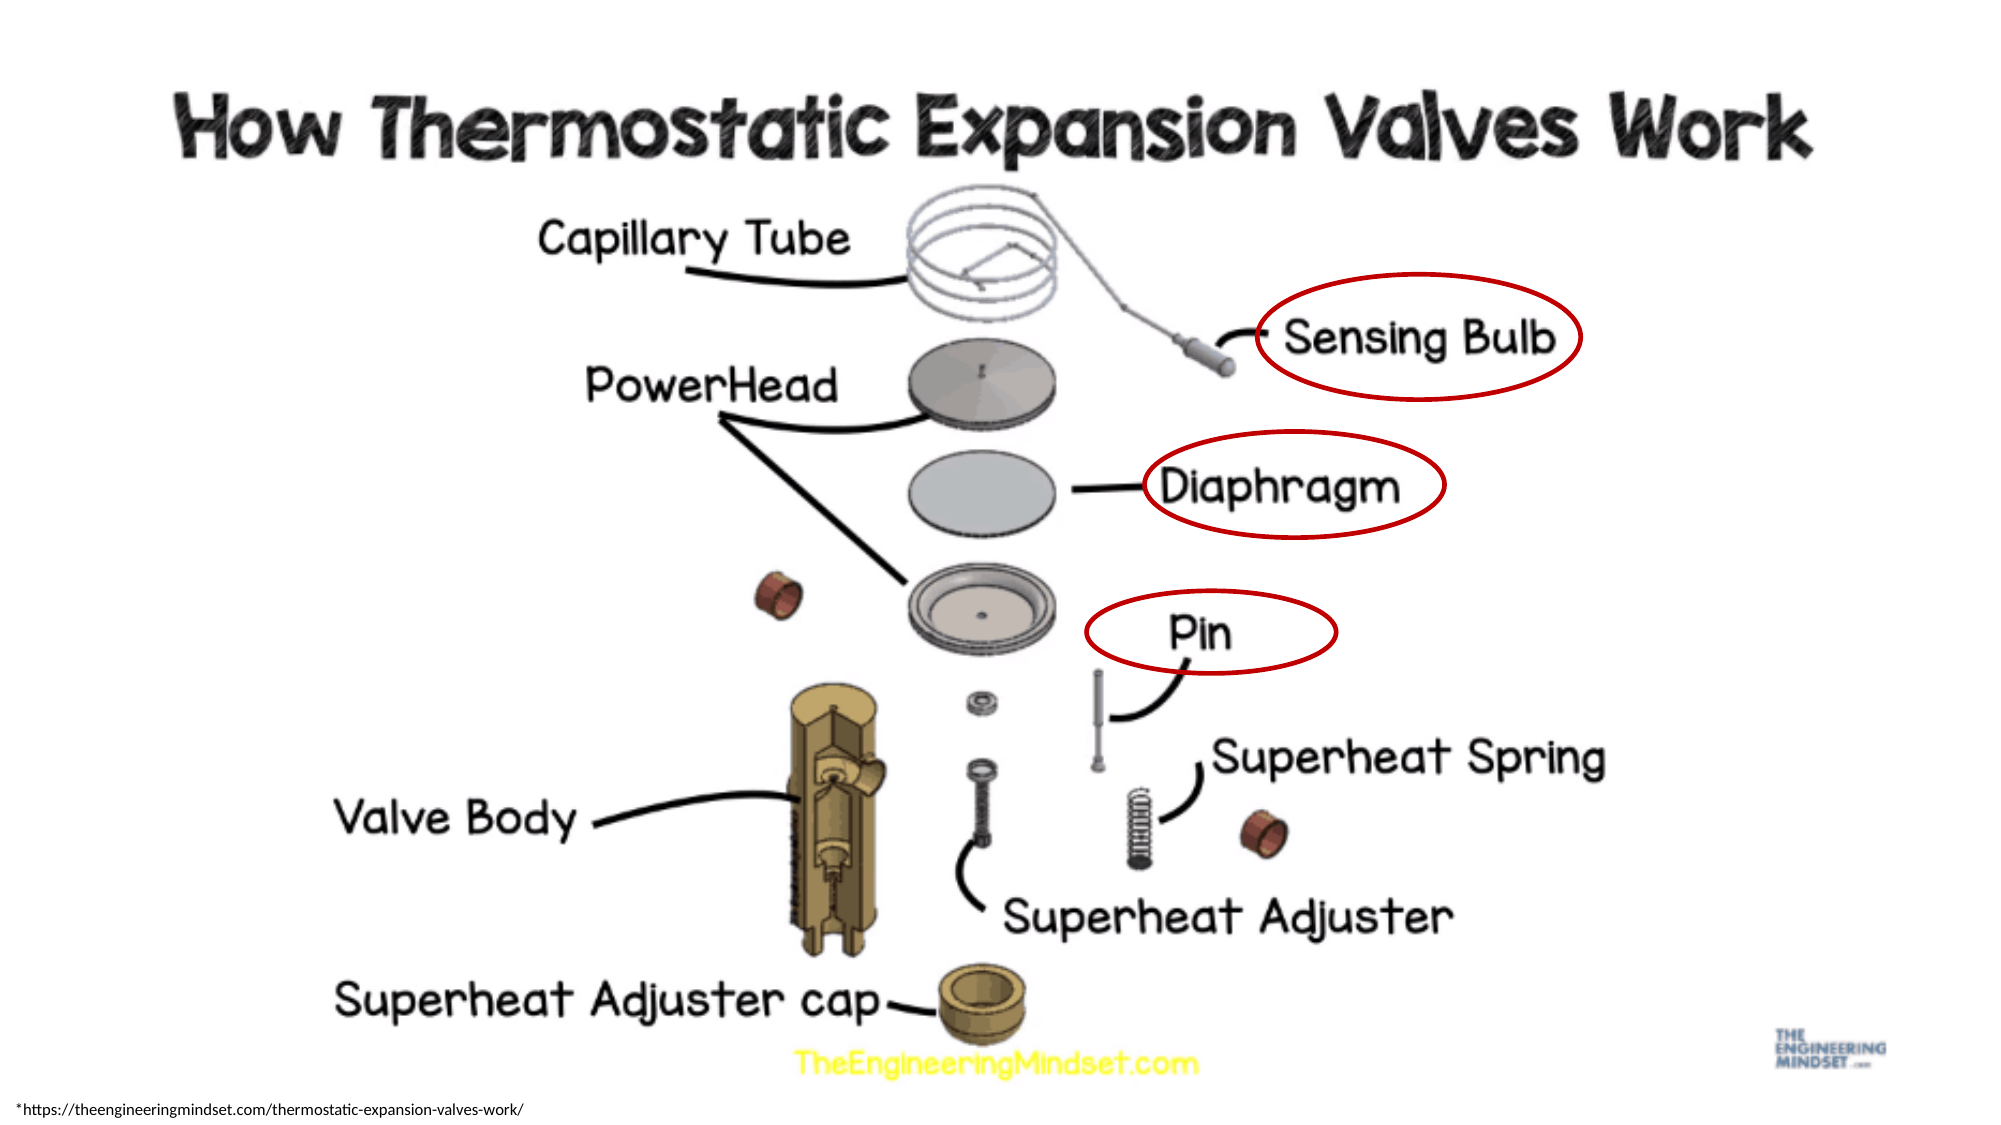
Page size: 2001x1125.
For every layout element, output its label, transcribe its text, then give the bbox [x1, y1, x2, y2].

picture [92, 75, 1893, 1092]
text_box *https://theengineeringmindset.com/thermostatic-expansion-valves-work/ [0, 1091, 953, 1125]
